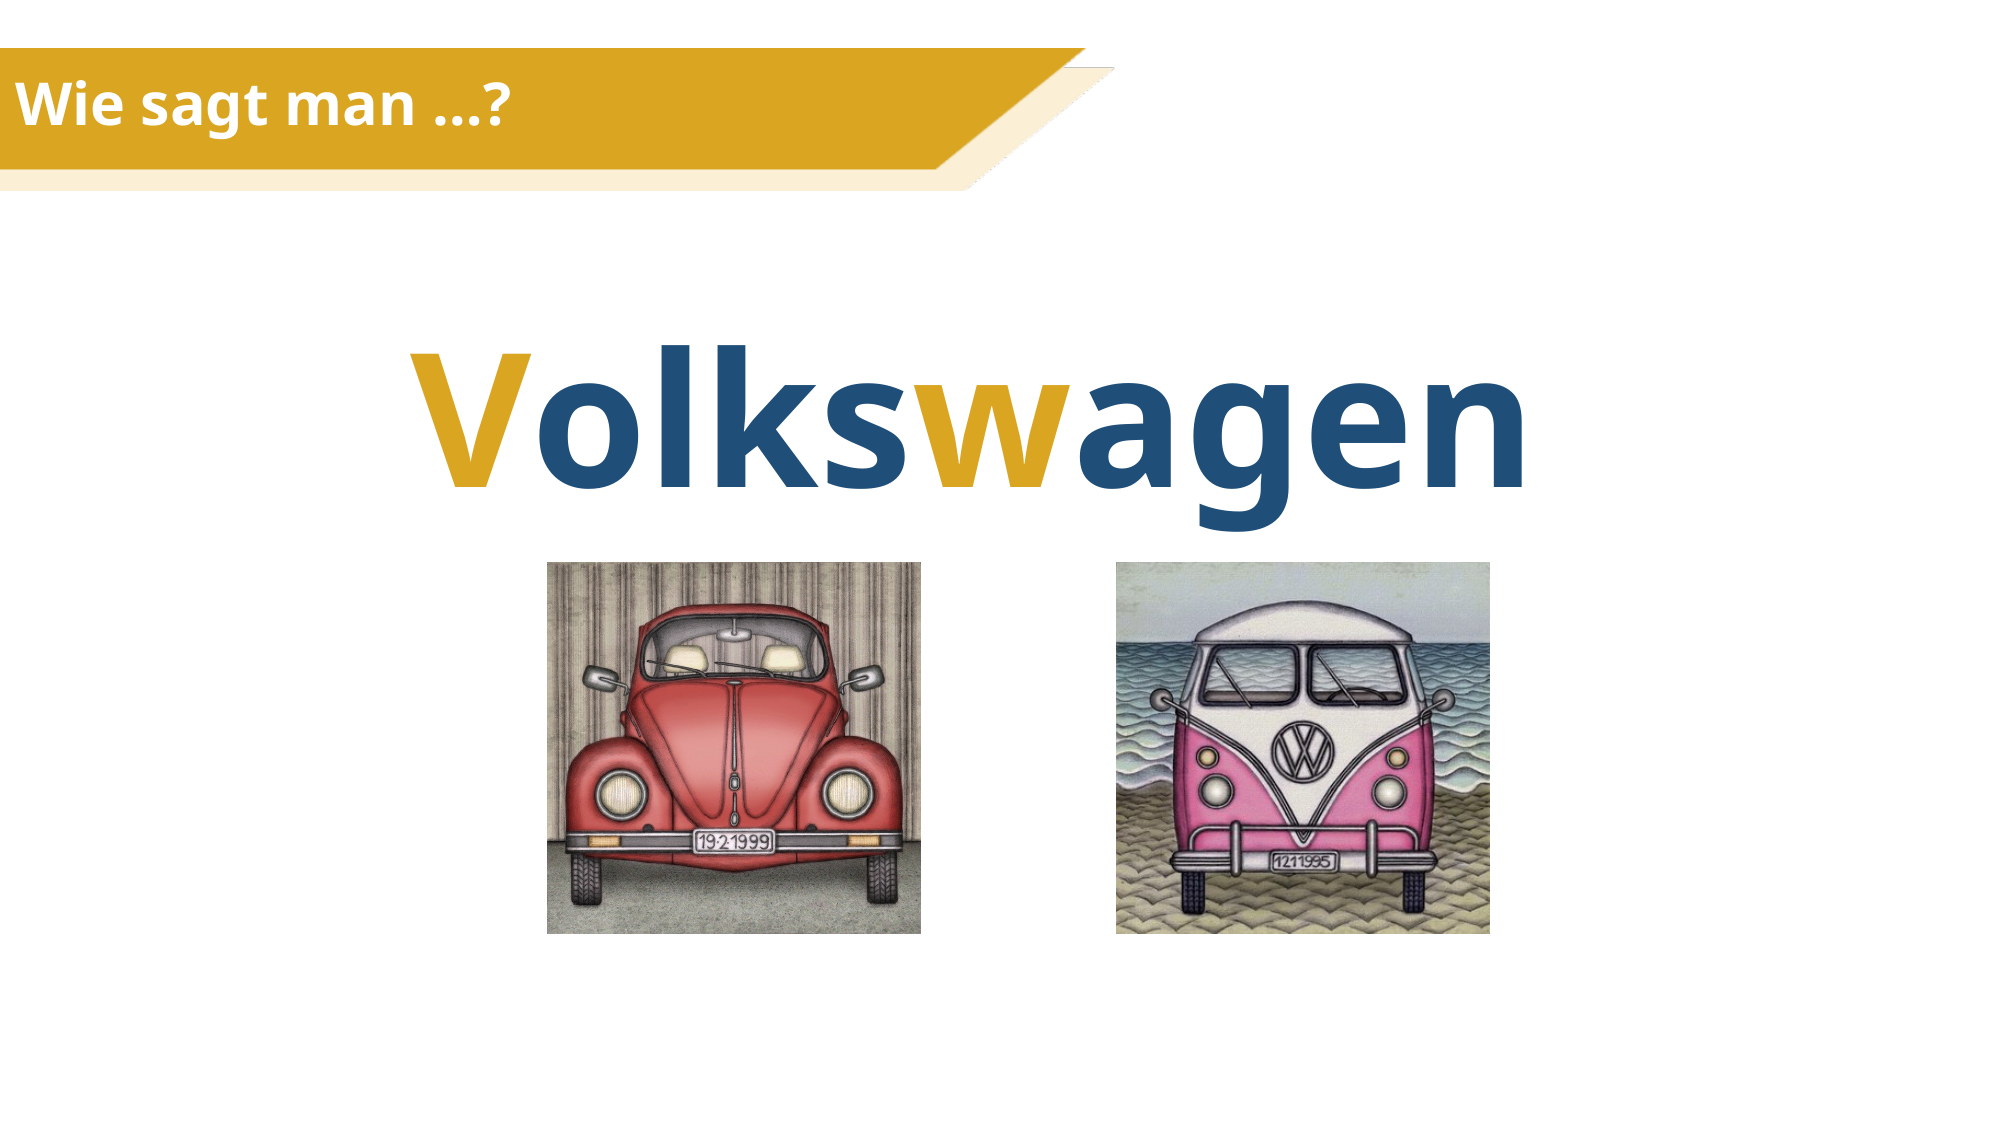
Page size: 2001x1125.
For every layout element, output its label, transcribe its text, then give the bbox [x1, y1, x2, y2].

text_box Volkswagen [110, 318, 1836, 536]
picture [1116, 562, 1490, 934]
picture [0, 48, 1117, 191]
picture [547, 562, 921, 934]
